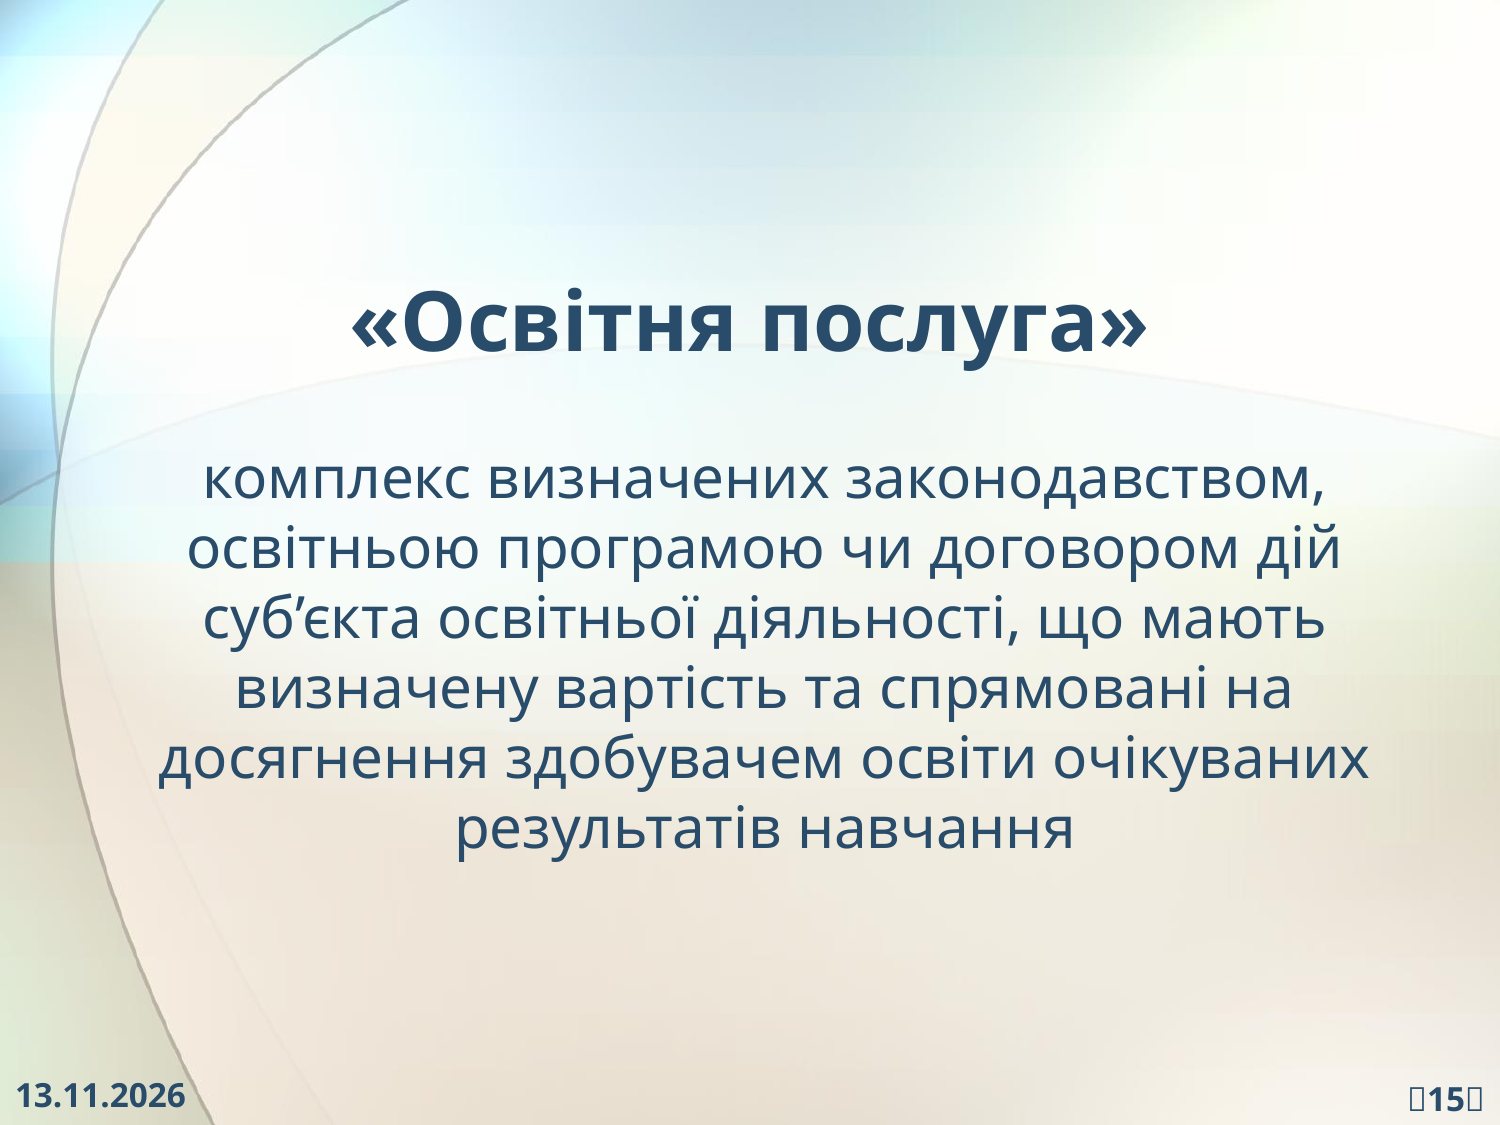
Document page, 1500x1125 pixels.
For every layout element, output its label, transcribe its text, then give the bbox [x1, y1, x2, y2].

title «Освітня послуга» [87, 243, 1413, 394]
slide_number 15 [1187, 1070, 1500, 1125]
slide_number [0, 1066, 313, 1125]
picture [0, 0, 1500, 1125]
list комплекс визначених законодавством, освітньою програмою чи договором дій суб’єкта освітньої діяльності, що мають визначену вартість та спрямовані на досягнення здобувачем освіти очікуваних результатів навчання [87, 432, 1413, 823]
